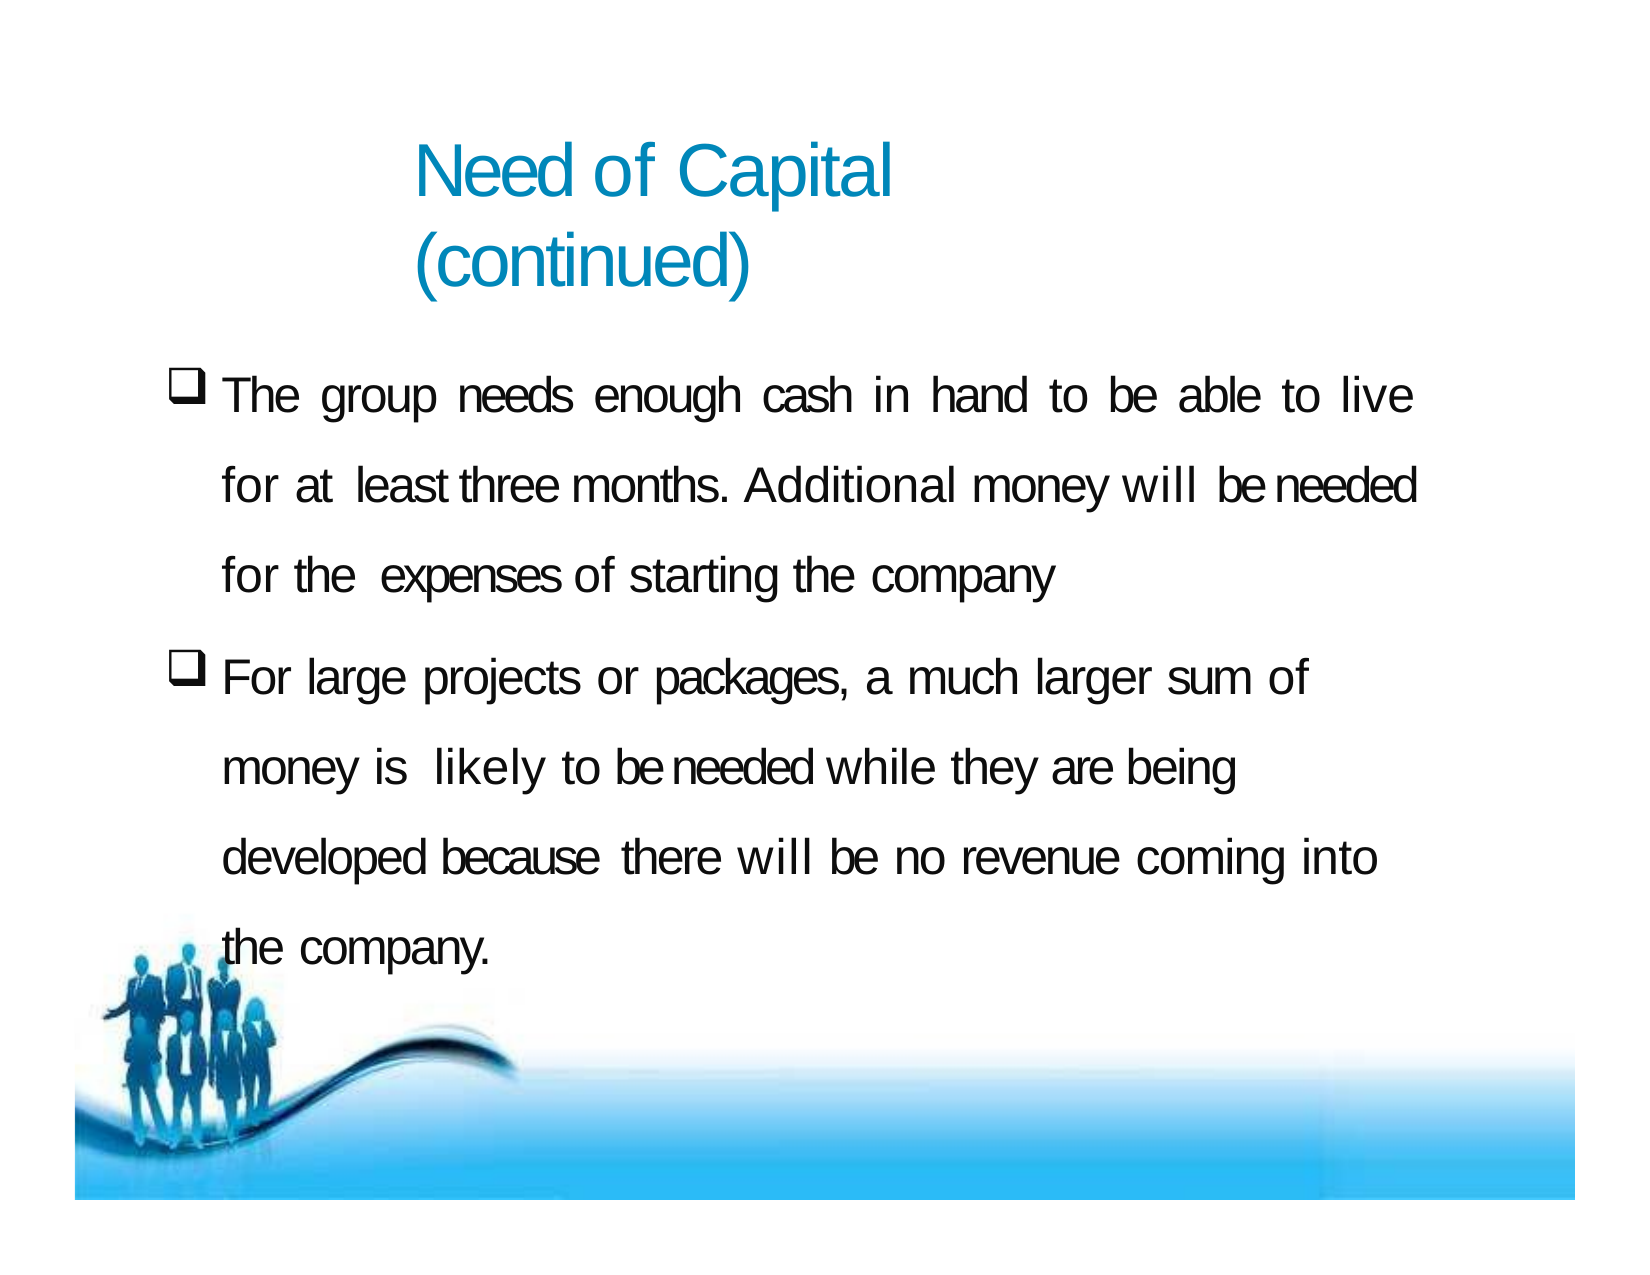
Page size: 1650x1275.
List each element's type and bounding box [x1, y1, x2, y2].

text_box [74, 74, 1576, 1201]
